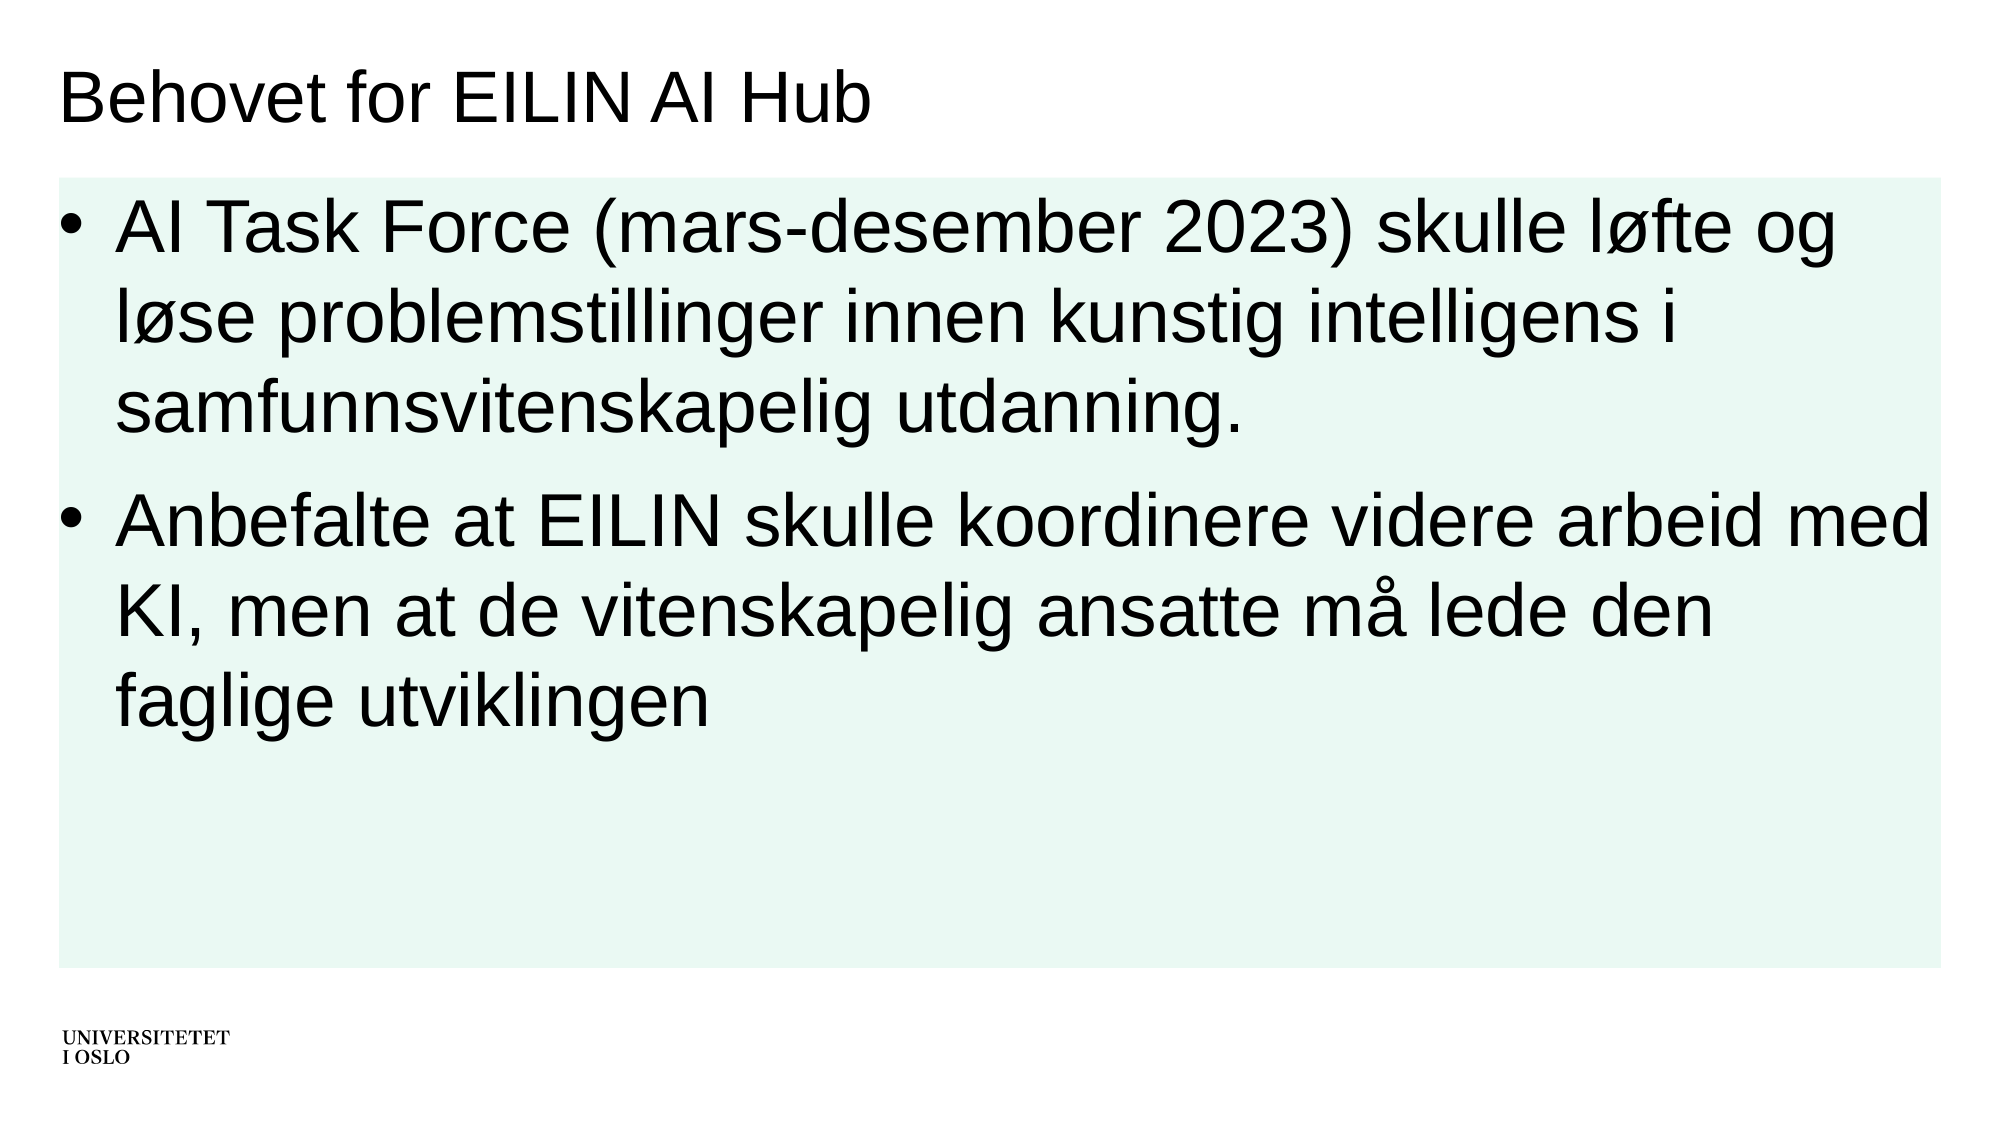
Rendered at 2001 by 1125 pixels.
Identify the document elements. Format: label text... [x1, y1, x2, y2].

list AI Task Force (mars-desember 2023) skulle løfte og løse problemstillinger innen kunstig intelligens i samfunnsvitenskapelig utdanning. Anbefalte at EILIN skulle koordinere videre arbeid med KI, men at de vitenskapelig ansatte må lede den faglige utviklingen​ [59, 177, 1941, 968]
title Behovet for EILIN AI Hub [59, 59, 1941, 148]
picture [62, 1030, 230, 1064]
